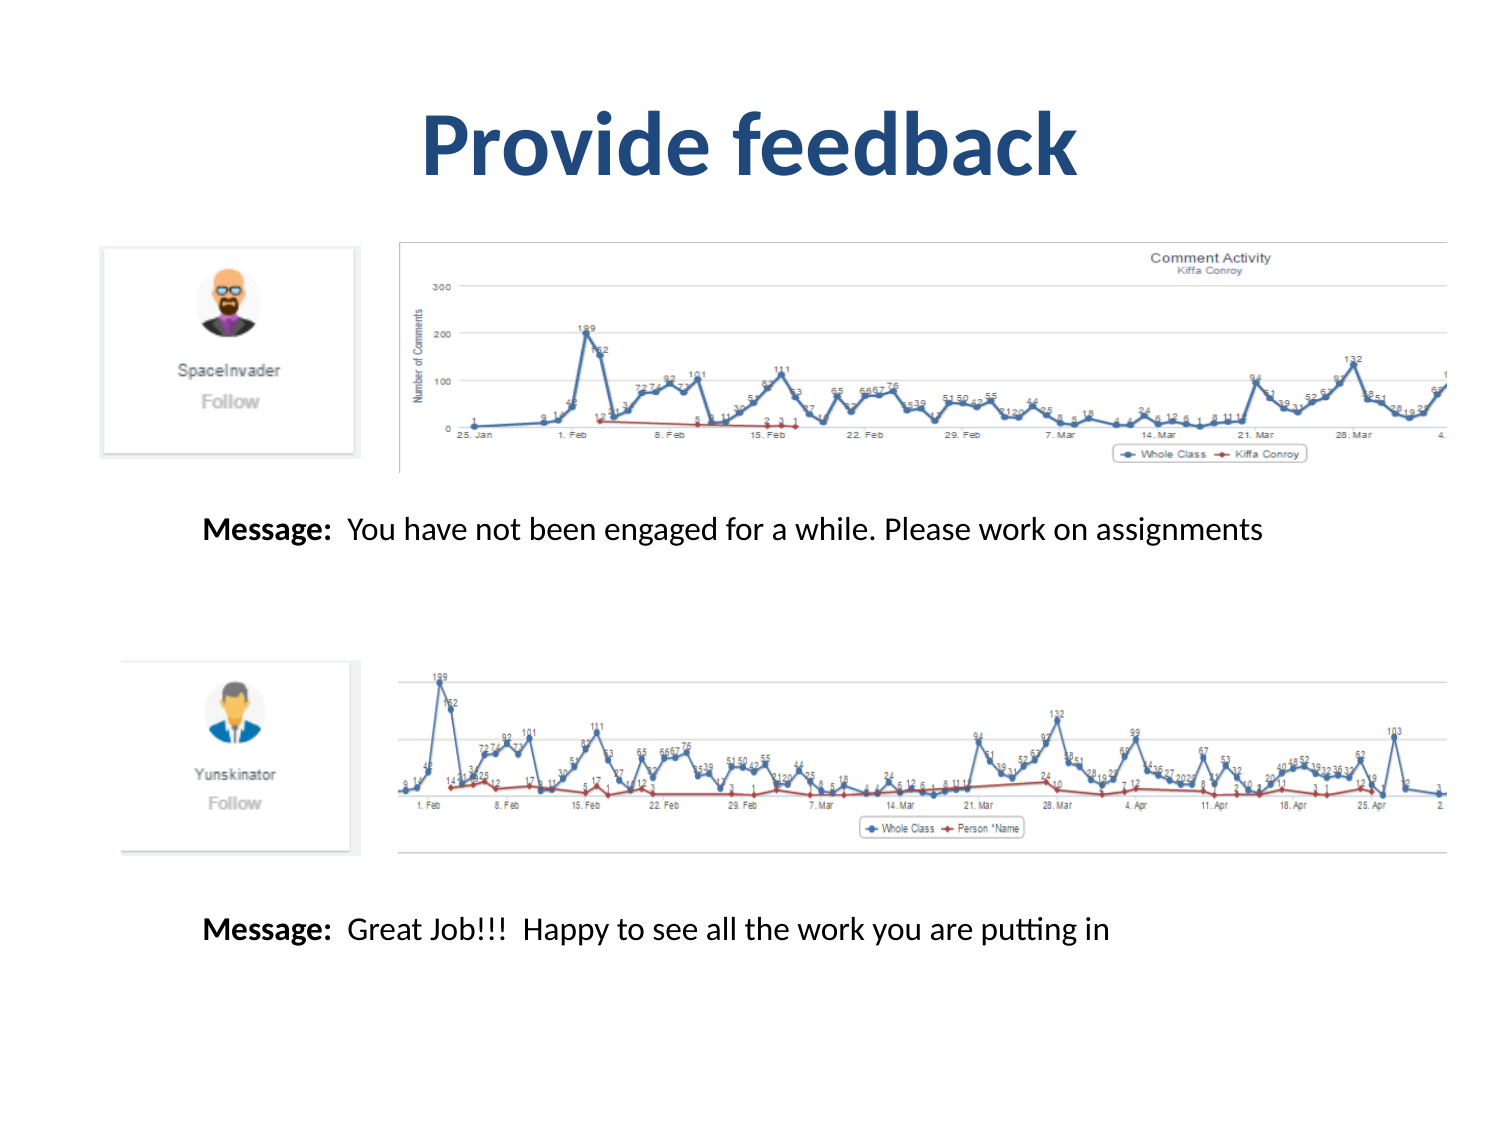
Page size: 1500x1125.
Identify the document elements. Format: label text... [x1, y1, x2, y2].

picture [99, 246, 361, 460]
text_box Message: Great Job!!! Happy to see all the work you are putting in [187, 899, 1300, 955]
picture [399, 240, 1448, 473]
title Provide feedback [75, 45, 1425, 233]
text_box Message: You have not been engaged for a while. Please work on assignments [187, 499, 1300, 555]
picture [120, 659, 361, 856]
picture [398, 634, 1448, 856]
